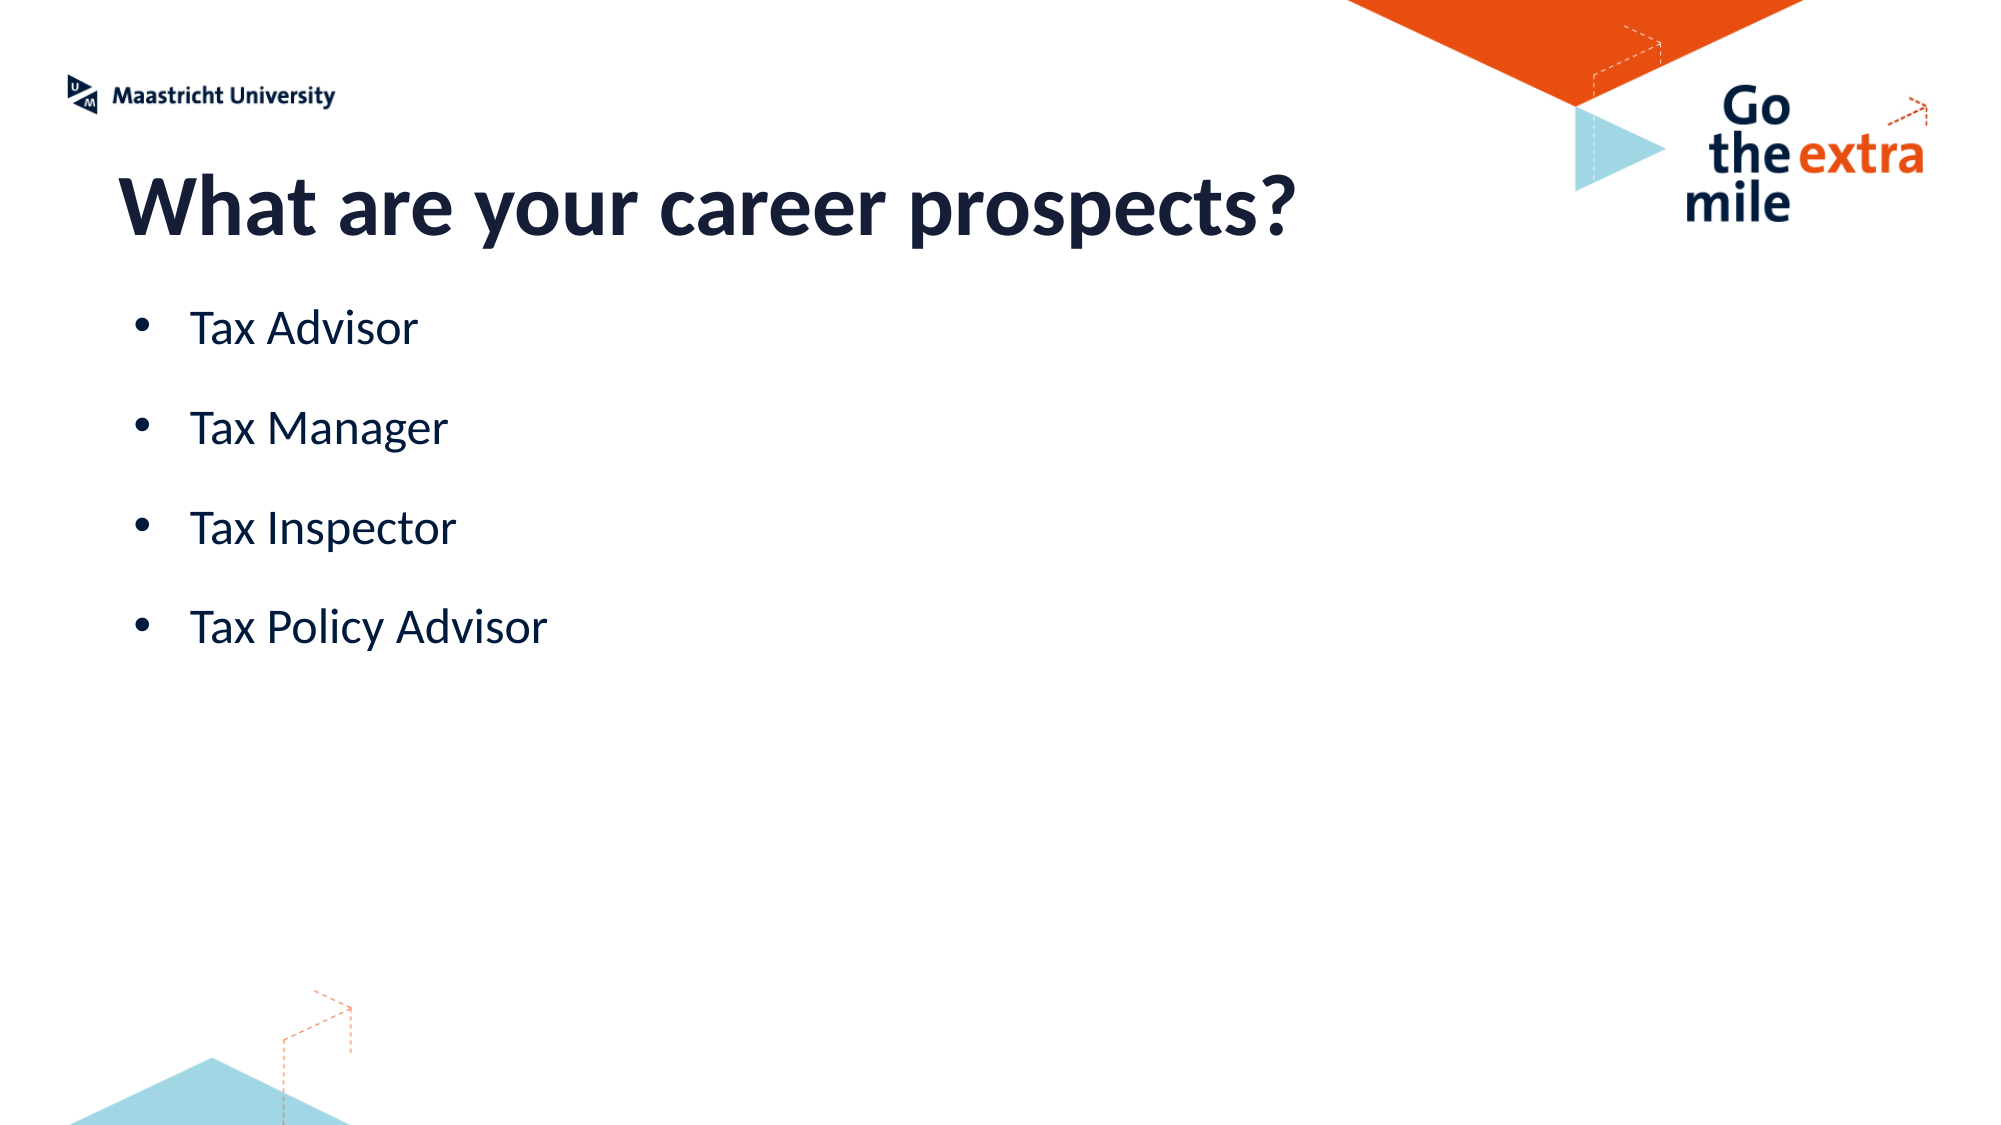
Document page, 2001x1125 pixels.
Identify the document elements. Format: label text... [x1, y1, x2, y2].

picture [1341, 0, 2000, 224]
text_box Tax Advisor Tax Manager Tax Inspector Tax Policy Advisor [118, 186, 1507, 862]
text_box What are your career prospects? [118, 160, 1493, 284]
picture [0, 984, 361, 1125]
picture [0, 0, 340, 119]
